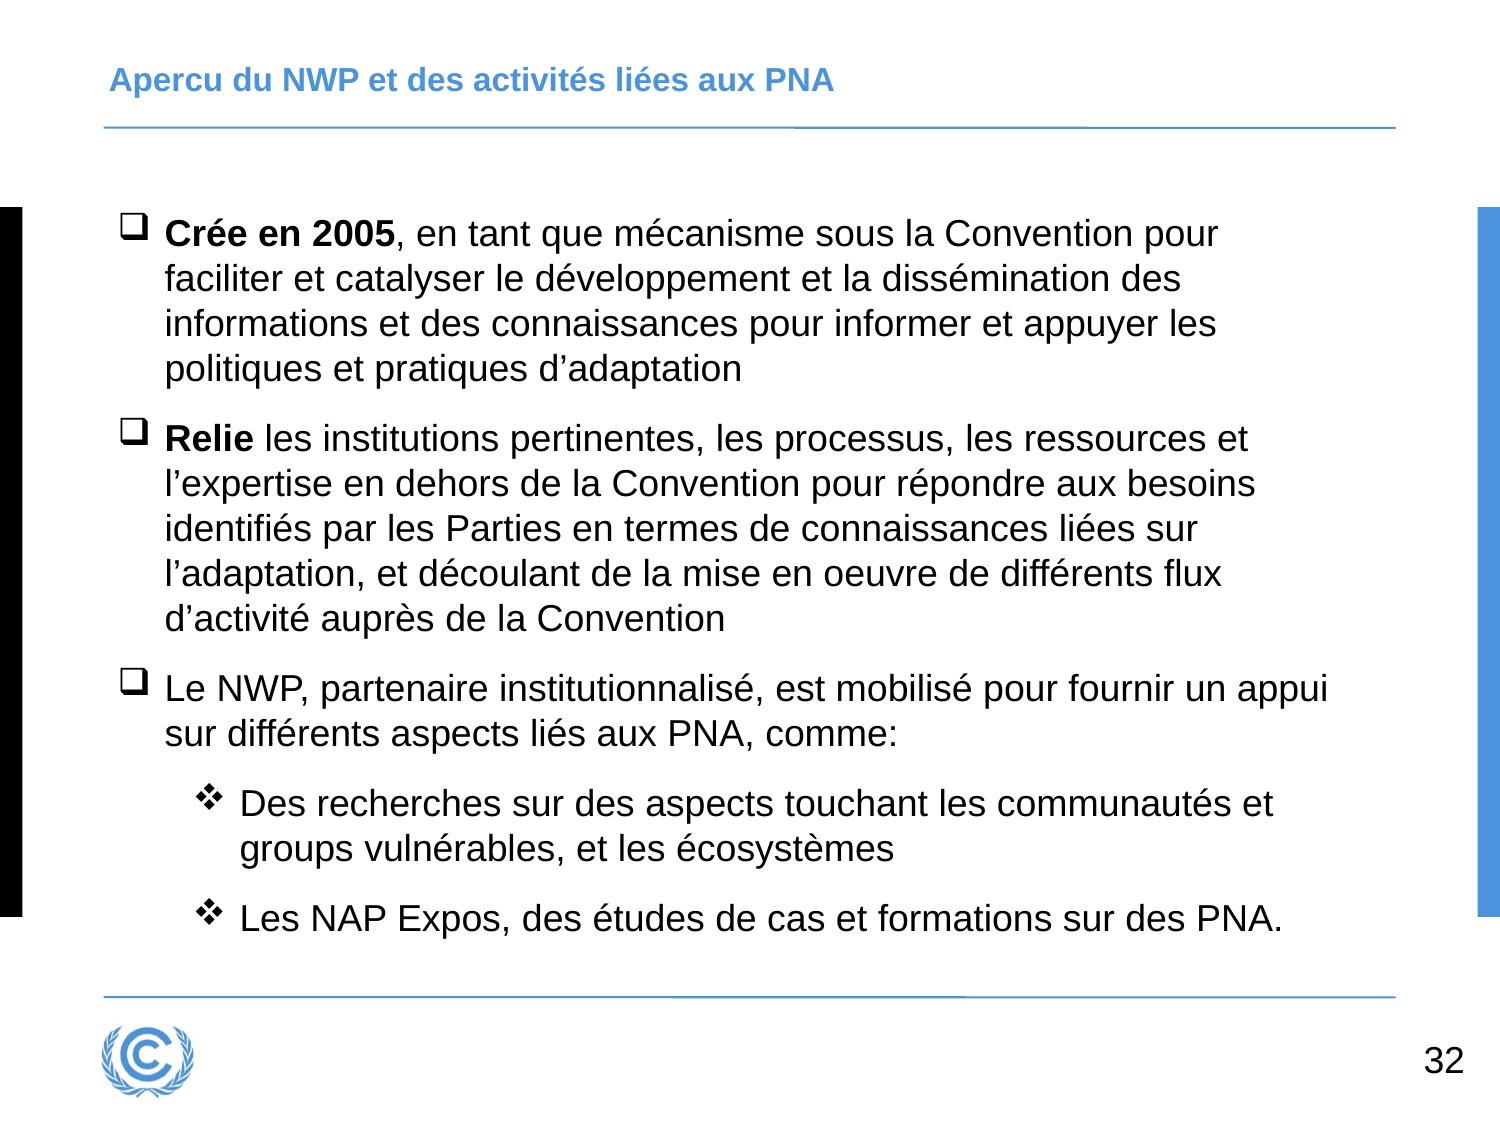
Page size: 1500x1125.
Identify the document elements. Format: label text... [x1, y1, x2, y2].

text_box 32 [1408, 1029, 1480, 1089]
picture [101, 1001, 209, 1109]
text_box Crée en 2005, en tant que mécanisme sous la Convention pour faciliter et catalyser le développement et la dissémination des informations et des connaissances pour informer et appuyer les politiques et pratiques d’adaptation Relie les institutions pertinentes, les processus, les ressources et l’expertise en dehors de la Convention pour répondre aux besoins identifiés par les Parties en termes de connaissances liées sur l’adaptation, et découlant de la mise en oeuvre de différents flux d’activité auprès de la Convention Le NWP, partenaire institutionnalisé, est mobilisé pour fournir un appui sur différents aspects liés aux PNA, comme: Des recherches sur des aspects touchant les communautés et groups vulnérables, et les écosystèmes Les NAP Expos, des études de cas et formations sur des PNA. [105, 209, 1334, 940]
text_box Apercu du NWP et des activités liées aux PNA [108, 54, 1400, 111]
